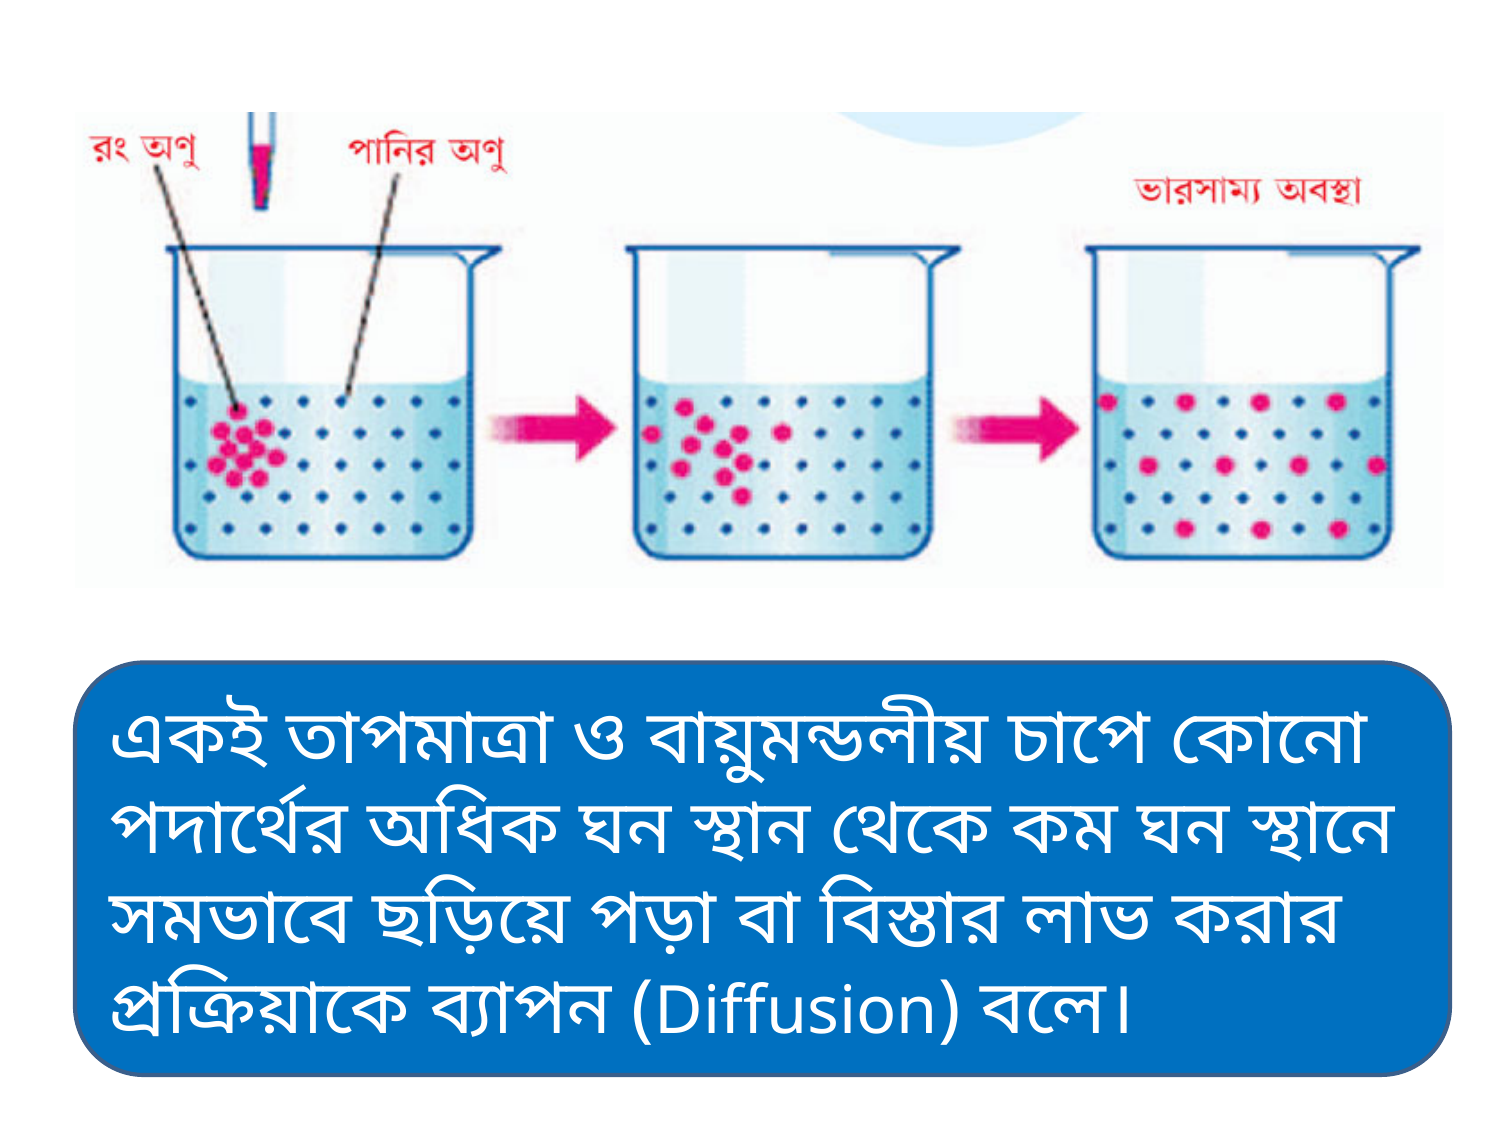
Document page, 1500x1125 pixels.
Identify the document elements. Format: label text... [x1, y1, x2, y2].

text_box একই তাপমাত্রা ও বায়ুমন্ডলীয় চাপে কোনো পদার্থের অধিক ঘন স্থান থেকে কম ঘন স্থানে সমভাবে ছড়িয়ে পড়া বা বিস্তার লাভ করার প্রক্রিয়াকে ব্যাপন (Diffusion) বলে। [72, 660, 1453, 1078]
picture [74, 112, 1444, 588]
